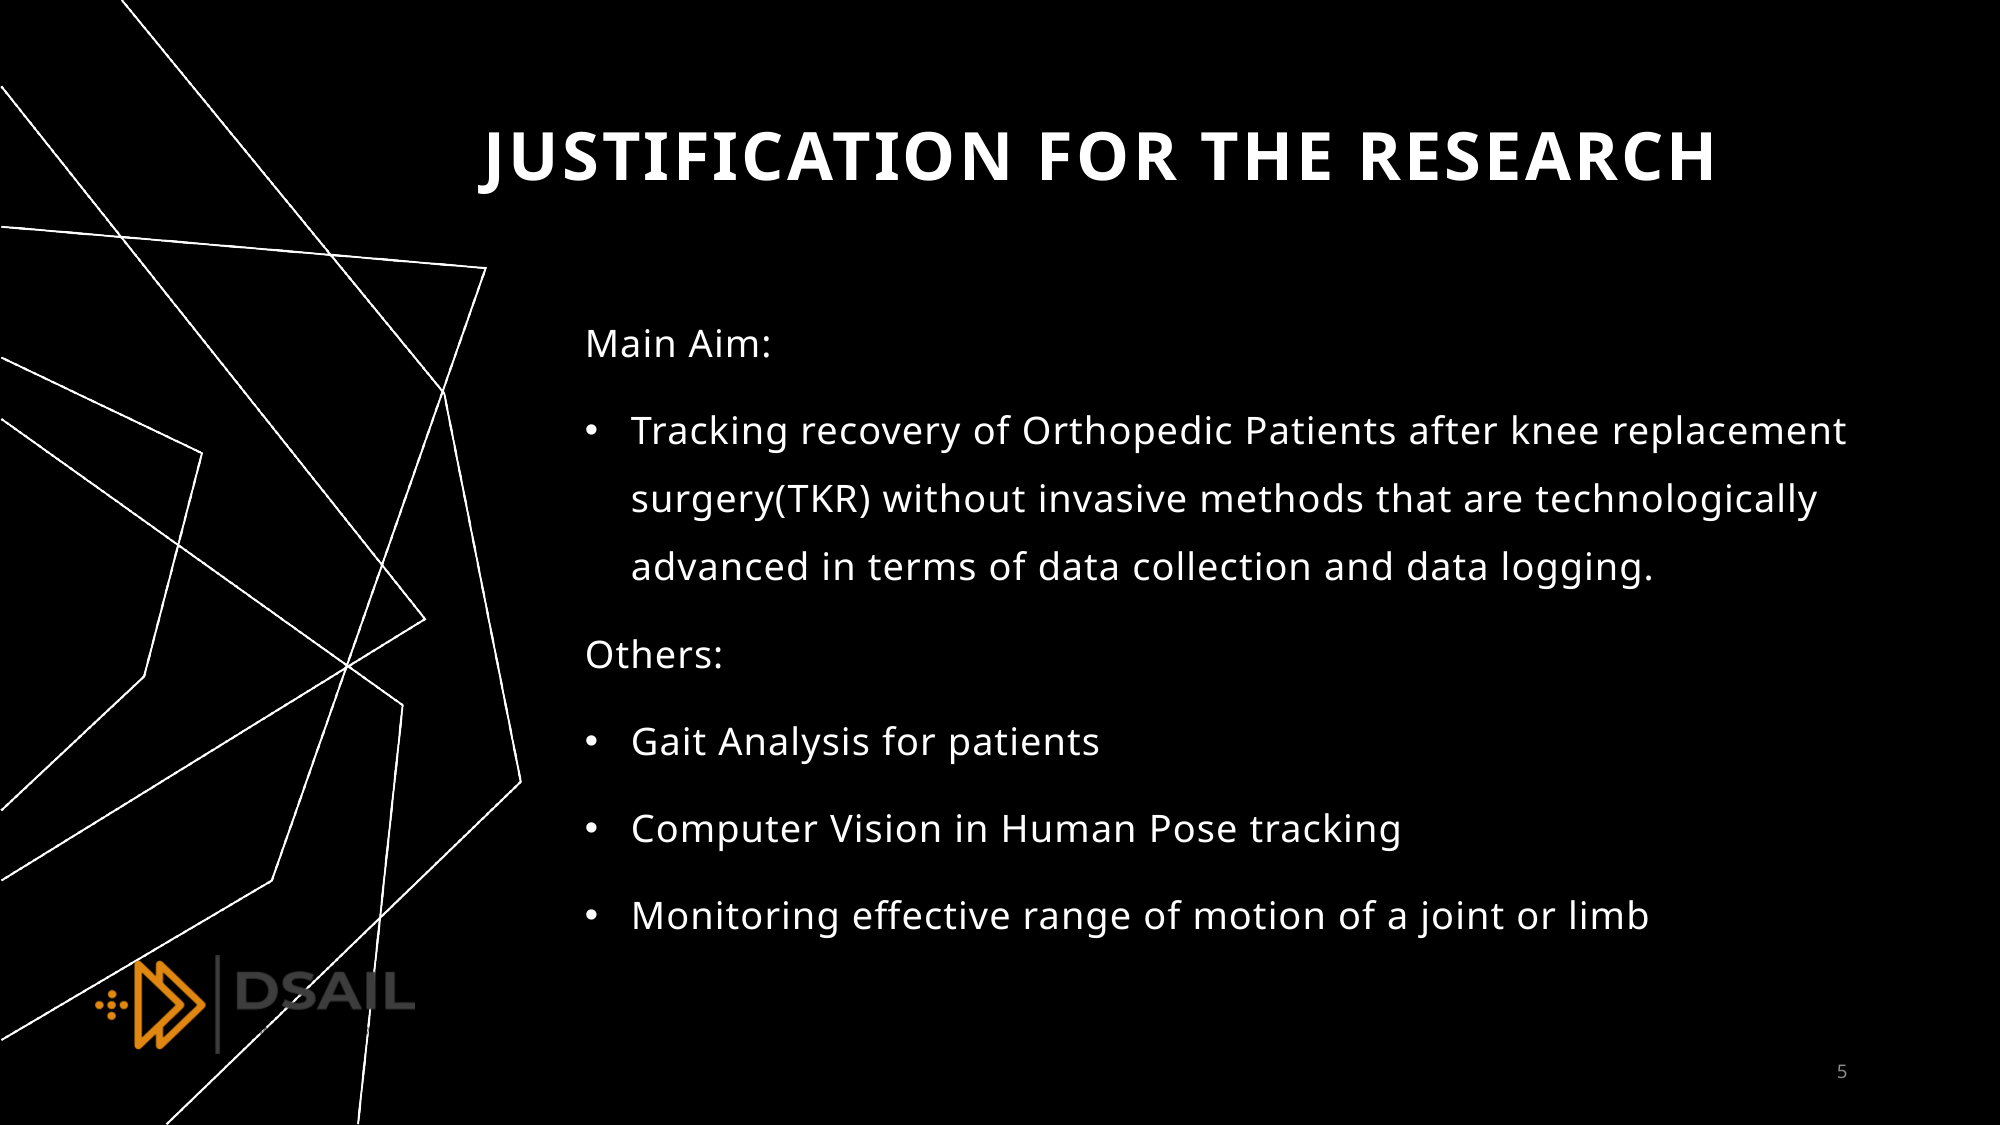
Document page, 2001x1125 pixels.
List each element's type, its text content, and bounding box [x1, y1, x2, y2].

title Justification for the research [435, 88, 1769, 203]
picture [0, 0, 522, 1125]
subtitle Main Aim: Tracking recovery of Orthopedic Patients after knee replacement surgery(TKR) without invasive methods that are technologically advanced in terms of data collection and data logging. Others: Gait Analysis for patients Computer Vision in Human Pose tracking Monitoring effective range of motion of a joint or limb [569, 288, 1957, 956]
slide_number 5 [1571, 1042, 1863, 1103]
